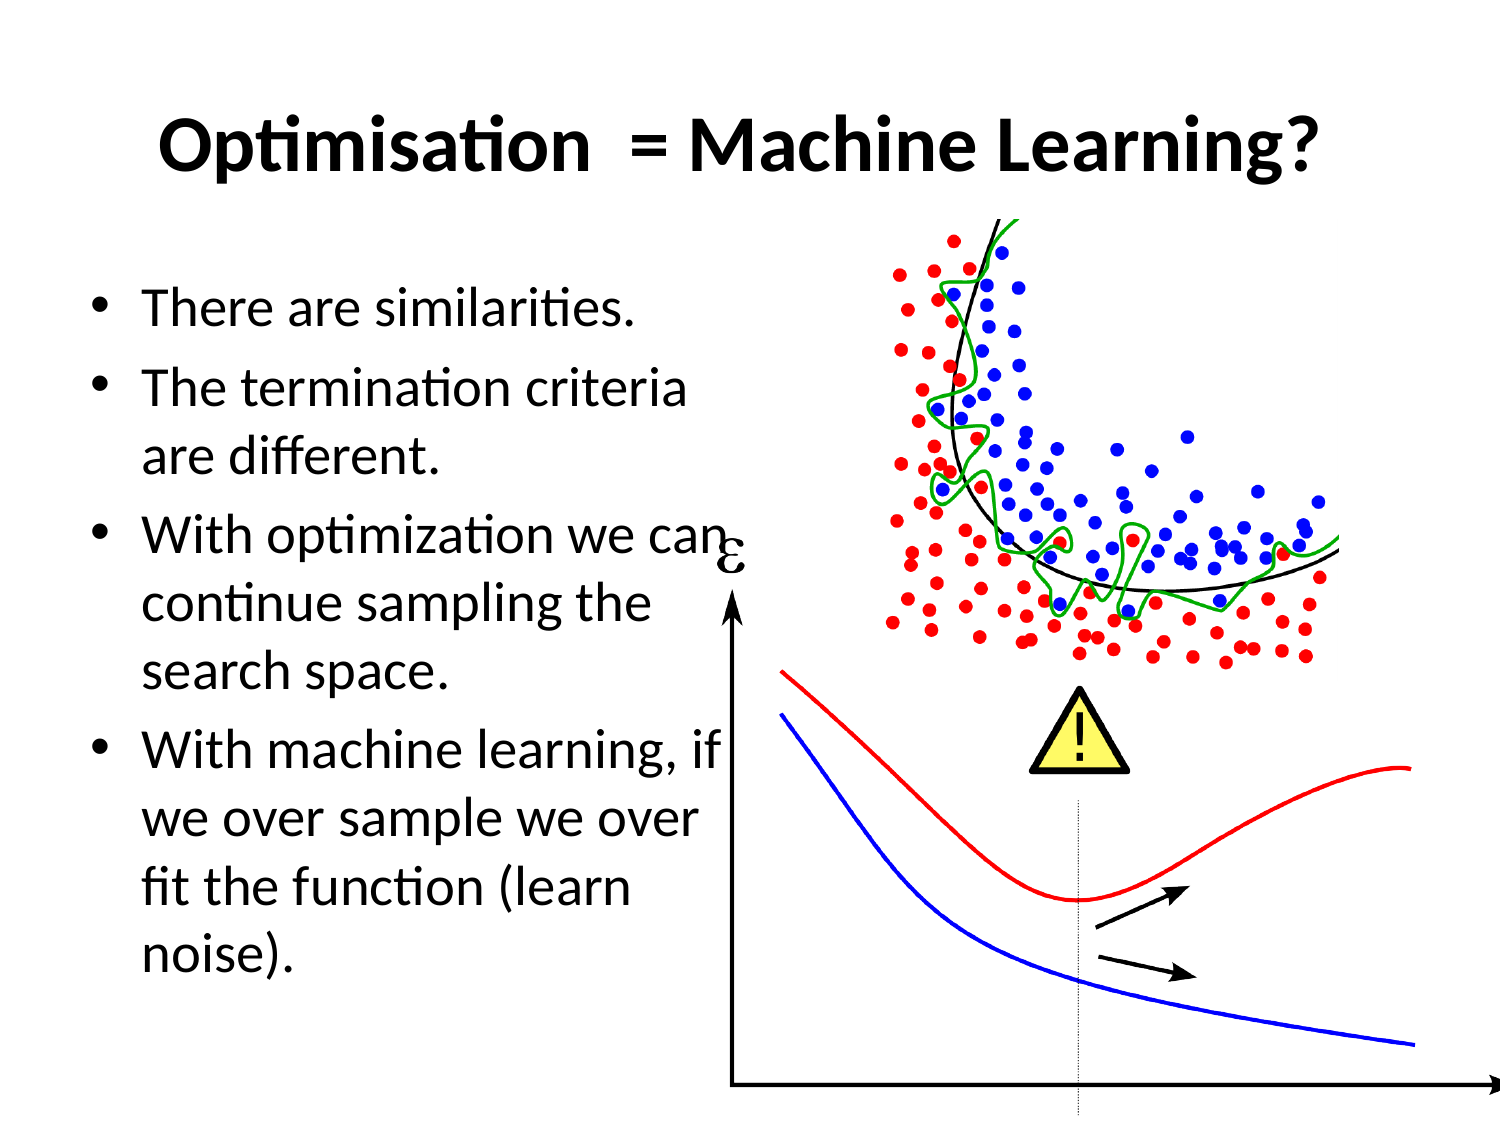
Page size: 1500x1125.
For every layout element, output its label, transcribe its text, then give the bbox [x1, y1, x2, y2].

picture [717, 219, 1500, 1116]
list There are similarities. The termination criteria are different. With optimization we can continue sampling the search space. With machine learning, if we over sample we over fit the function (learn noise). [75, 262, 750, 1005]
title Optimisation = Machine Learning? [75, 45, 1425, 233]
